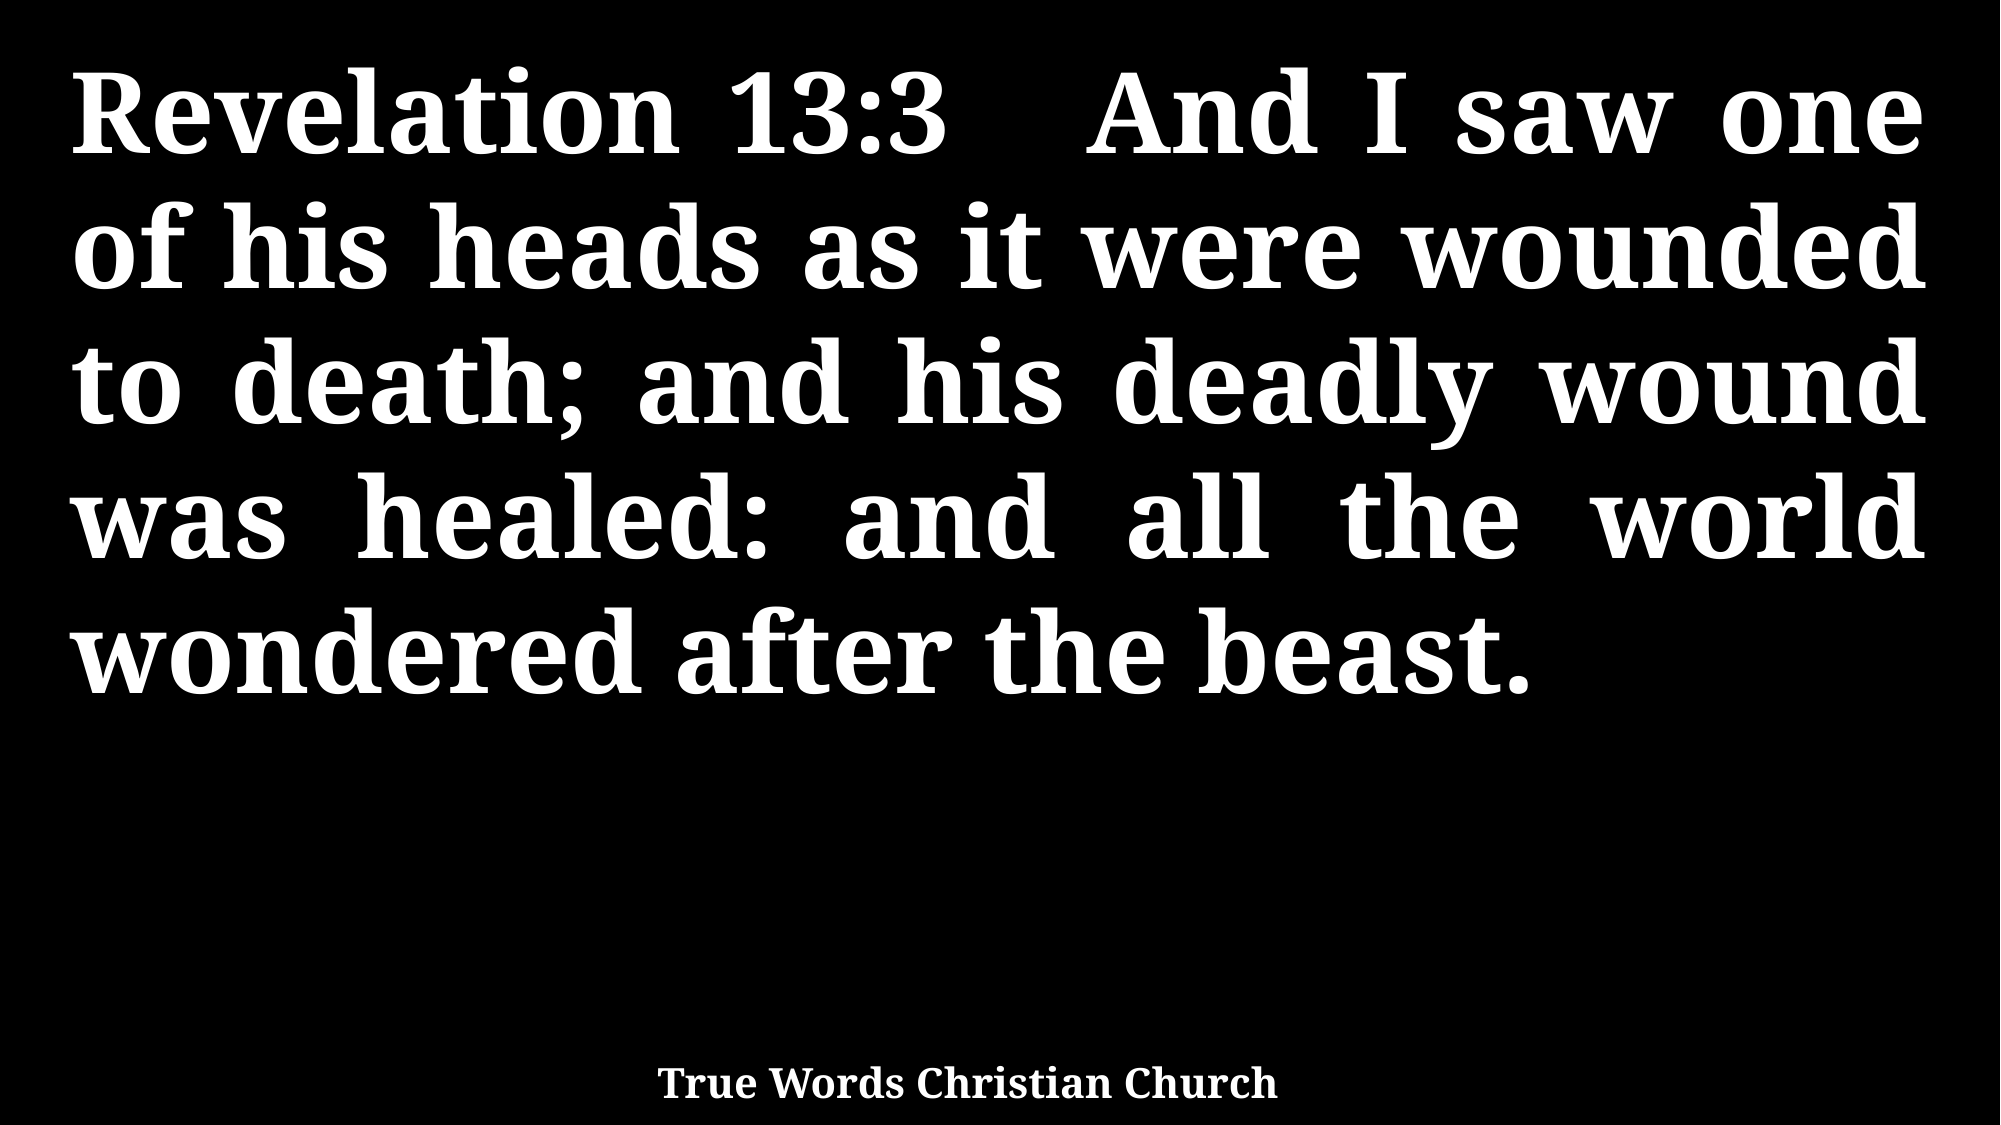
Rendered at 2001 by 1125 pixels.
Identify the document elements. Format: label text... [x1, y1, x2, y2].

text_box True Words Christian Church [642, 1049, 1294, 1114]
text_box Revelation 13:3 And I saw one of his heads as it were wounded to death; and his deadly wound was healed: and all the world wondered after the beast. [55, 33, 1944, 724]
